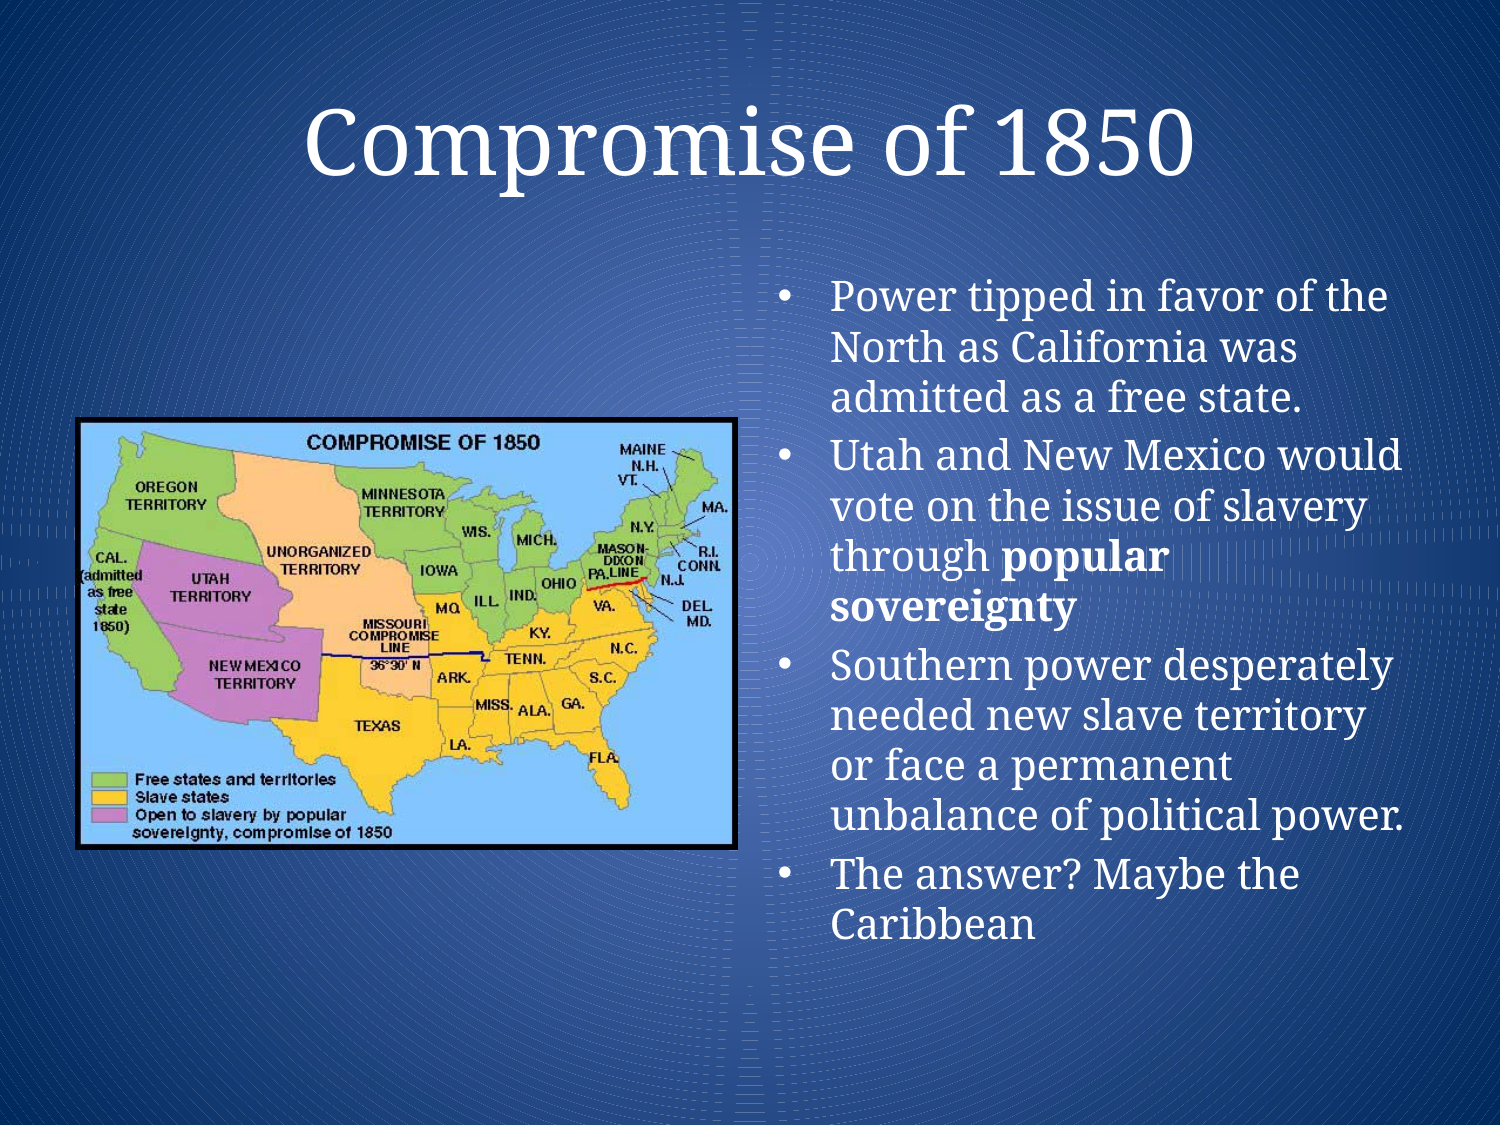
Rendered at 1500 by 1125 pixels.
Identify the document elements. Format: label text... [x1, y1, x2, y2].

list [74, 417, 738, 850]
list Power tipped in favor of the North as California was admitted as a free state. Utah and New Mexico would vote on the issue of slavery through popular sovereignty Southern power desperately needed new slave territory or face a permanent unbalance of political power. The answer? Maybe the Caribbean [762, 262, 1425, 1005]
title Compromise of 1850 [75, 45, 1425, 233]
